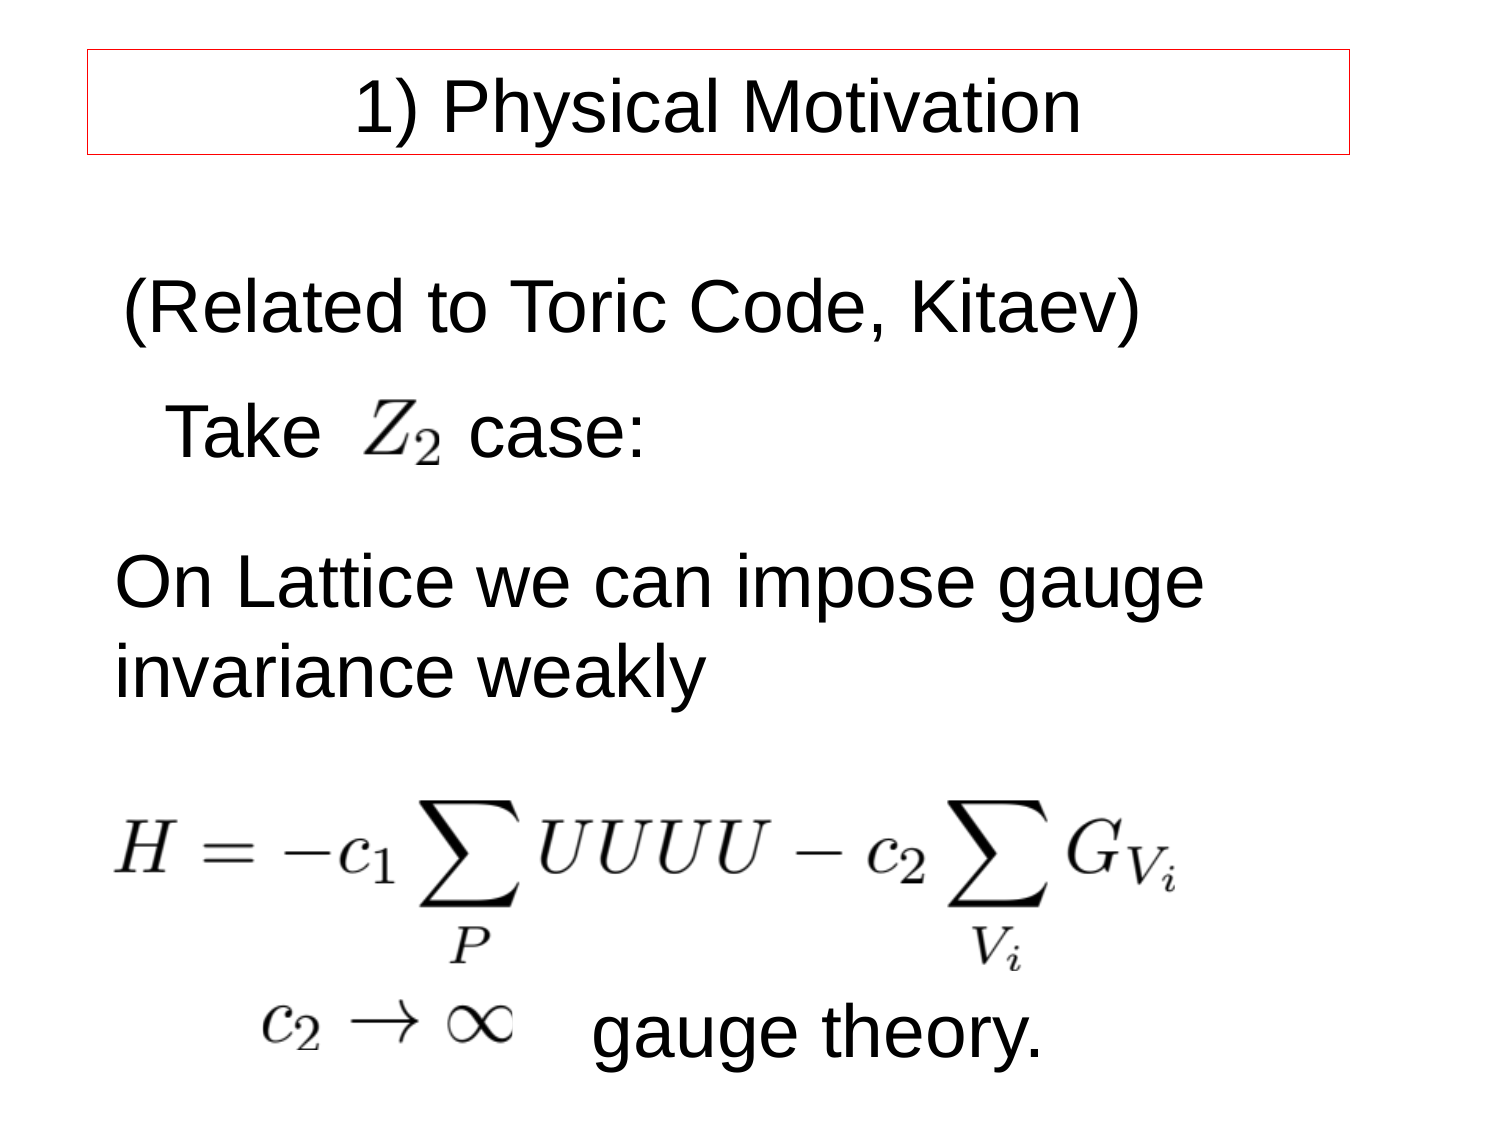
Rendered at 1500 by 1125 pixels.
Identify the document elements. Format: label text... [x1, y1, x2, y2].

text_box 1) Physical Motivation [87, 49, 1350, 155]
picture [112, 799, 1176, 972]
picture [262, 999, 513, 1051]
text_box (Related to Toric Code, Kitaev) [87, 249, 1325, 355]
picture [362, 399, 440, 465]
text_box Take case: [149, 374, 1338, 480]
text_box On Lattice we can impose gauge invariance weakly gauge theory. [99, 524, 1388, 1080]
